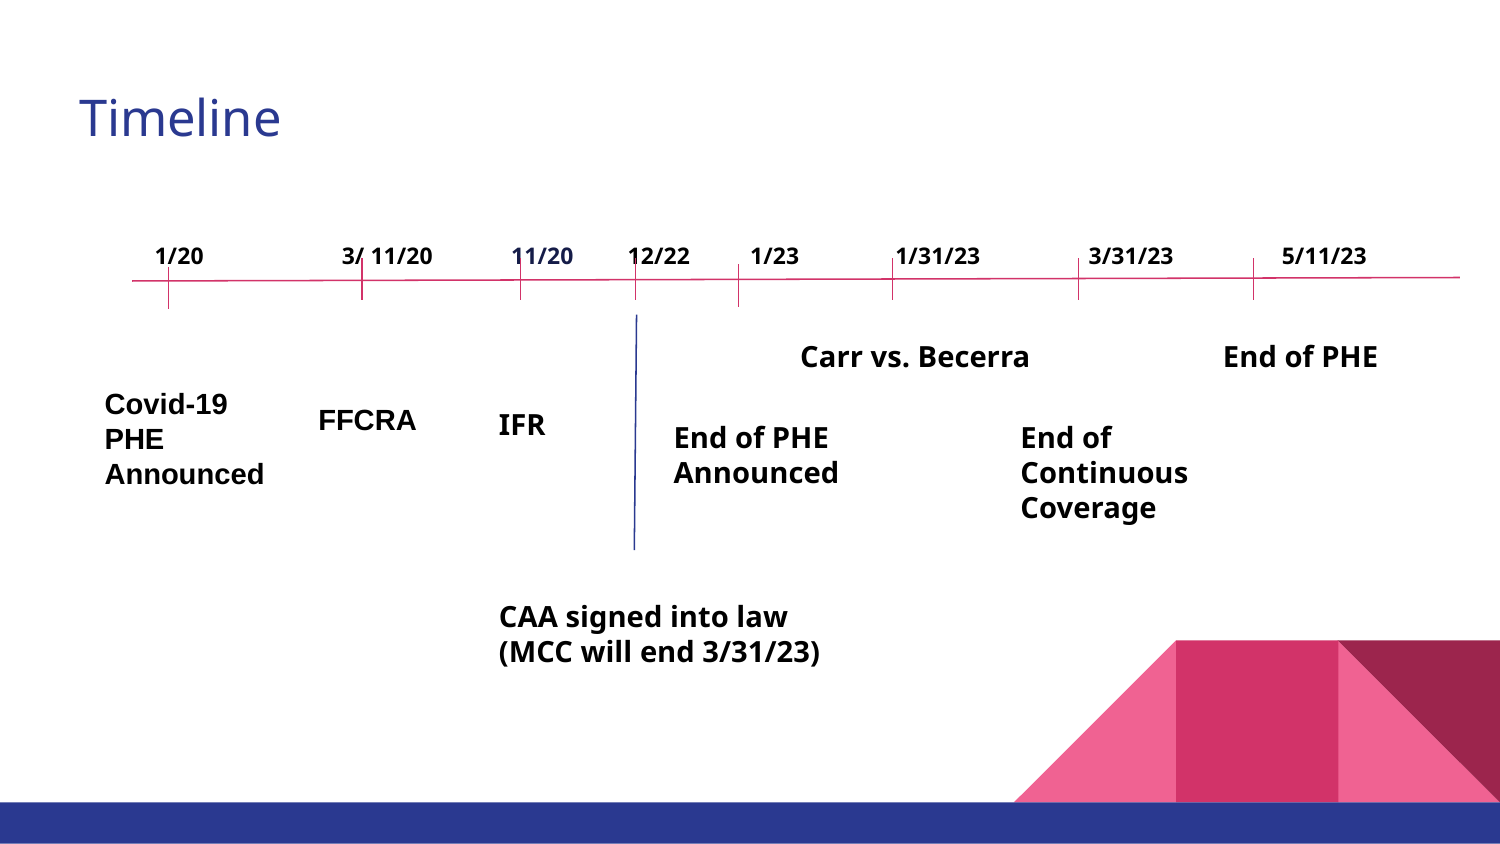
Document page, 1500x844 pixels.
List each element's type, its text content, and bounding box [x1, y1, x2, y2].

title Timeline [51, 67, 1449, 167]
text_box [633, 314, 637, 551]
text_box CAA signed into law (MCC will end 3/31/23) [484, 583, 858, 684]
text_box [743, 277, 888, 282]
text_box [524, 277, 631, 282]
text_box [131, 277, 164, 282]
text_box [172, 277, 357, 282]
list 1/20 3/ 11/20 11/20 12/22 1/23 1/31/23 3/31/23 5/11/23 [51, 201, 1449, 750]
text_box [640, 277, 734, 282]
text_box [1259, 277, 1461, 282]
text_box Carr vs. Becerra [785, 323, 1048, 389]
text_box IFR [484, 391, 585, 457]
text_box FFCRA [303, 386, 434, 487]
text_box End of PHE Announced [658, 404, 859, 504]
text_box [896, 277, 1073, 282]
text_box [366, 277, 516, 282]
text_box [1082, 277, 1249, 282]
text_box End of Continuous Coverage [1005, 404, 1206, 539]
text_box Covid-19 PHE Announced [89, 370, 290, 506]
text_box End of PHE [1207, 323, 1439, 389]
